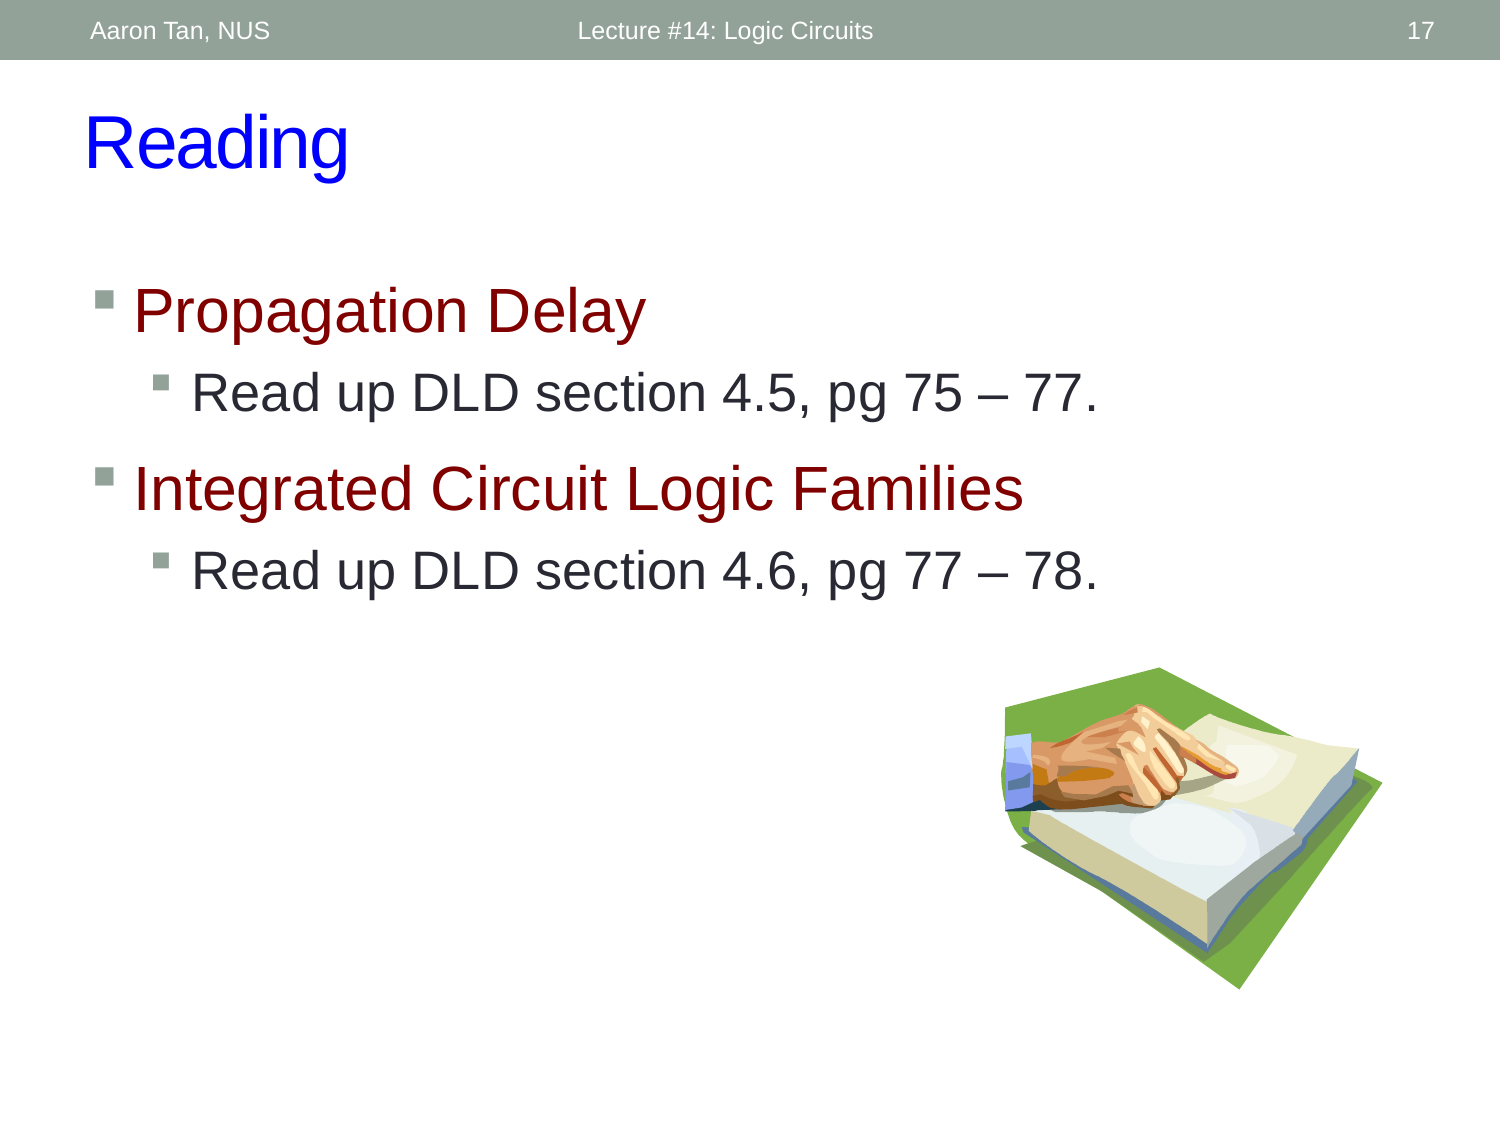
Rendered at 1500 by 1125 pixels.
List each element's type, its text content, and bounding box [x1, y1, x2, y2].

text_box Propagation Delay Read up DLD section 4.5, pg 75 – 77. Integrated Circuit Logic Families Read up DLD section 4.6, pg 77 – 78. [74, 262, 1425, 663]
footer Lecture #14: Logic Circuits [562, 3, 1238, 57]
slide_number 17 [1308, 3, 1450, 57]
title Reading [68, 86, 1429, 192]
slide_number Aaron Tan, NUS [75, 3, 550, 57]
picture [999, 662, 1388, 995]
